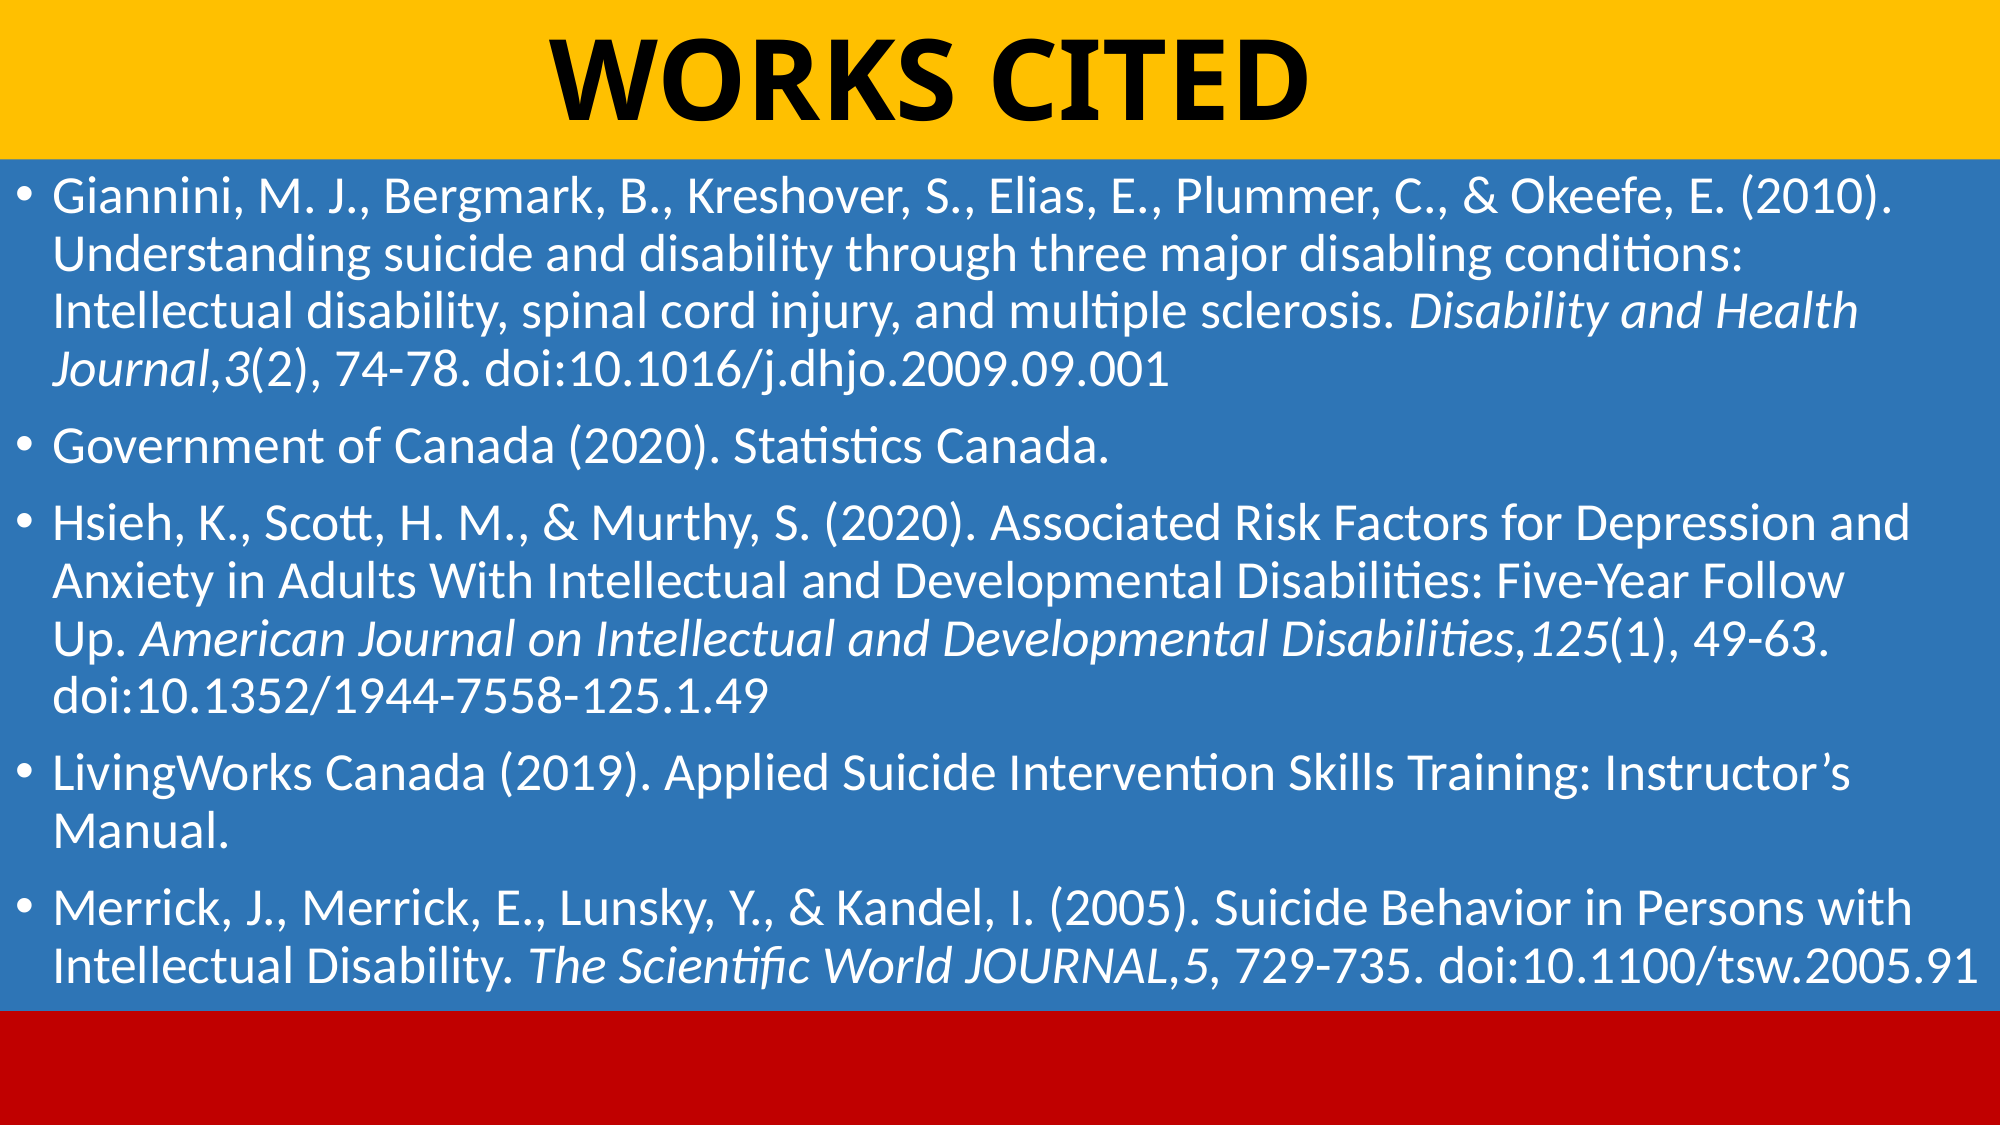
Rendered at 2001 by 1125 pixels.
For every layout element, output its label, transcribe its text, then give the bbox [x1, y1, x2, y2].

title WORKS CITED [0, 0, 2000, 159]
list Giannini, M. J., Bergmark, B., Kreshover, S., Elias, E., Plummer, C., & Okeefe, E. (2010). Understanding suicide and disability through three major disabling conditions: Intellectual disability, spinal cord injury, and multiple sclerosis. Disability and Health Journal,3(2), 74-78. doi:10.1016/j.dhjo.2009.09.001 Government of Canada (2020). Statistics Canada. Hsieh, K., Scott, H. M., & Murthy, S. (2020). Associated Risk Factors for Depression and Anxiety in Adults With Intellectual and Developmental Disabilities: Five-Year Follow Up. American Journal on Intellectual and Developmental Disabilities,125(1), 49-63. doi:10.1352/1944-7558-125.1.49 LivingWorks Canada (2019). Applied Suicide Intervention Skills Training: Instructor’s Manual. Merrick, J., Merrick, E., Lunsky, Y., & Kandel, I. (2005). Suicide Behavior in Persons with Intellectual Disability. The Scientific World JOURNAL,5, 729-735. doi:10.1100/tsw.2005.91 [0, 159, 2000, 1011]
text_box [0, 1011, 2000, 1125]
